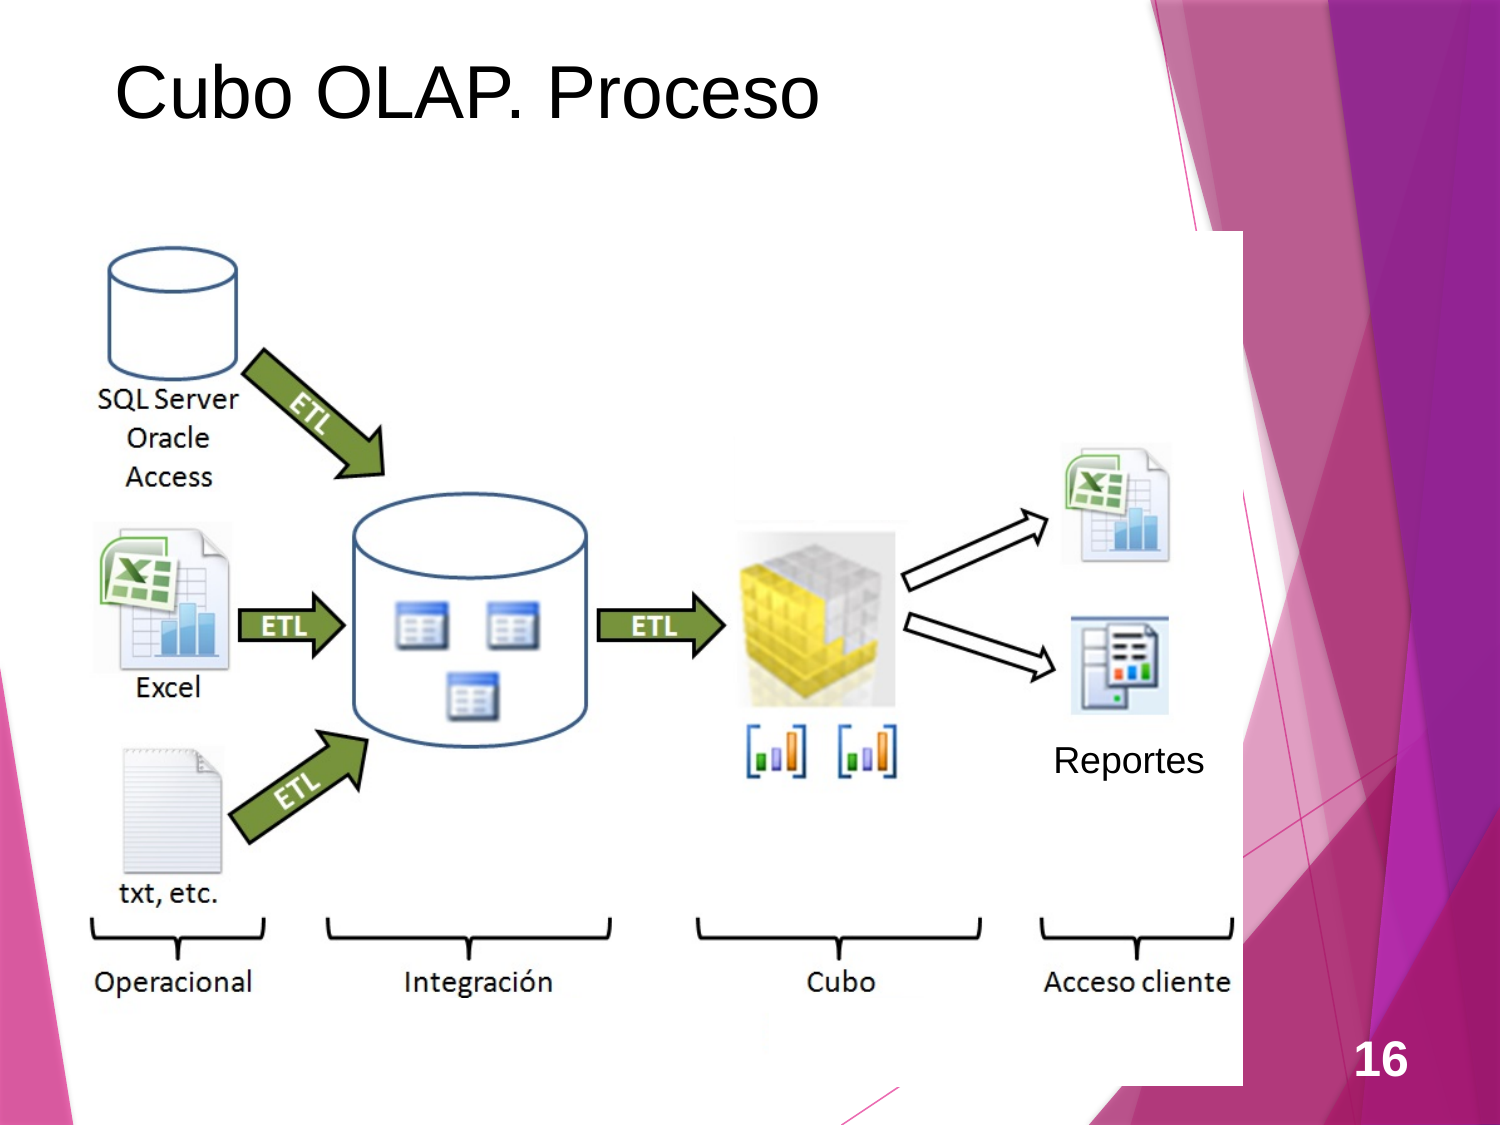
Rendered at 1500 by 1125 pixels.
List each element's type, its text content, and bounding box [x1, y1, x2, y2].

slide_number 16 [1261, 1026, 1424, 1086]
title Cubo OLAP. Proceso [99, 36, 1222, 222]
picture [80, 231, 1244, 1087]
